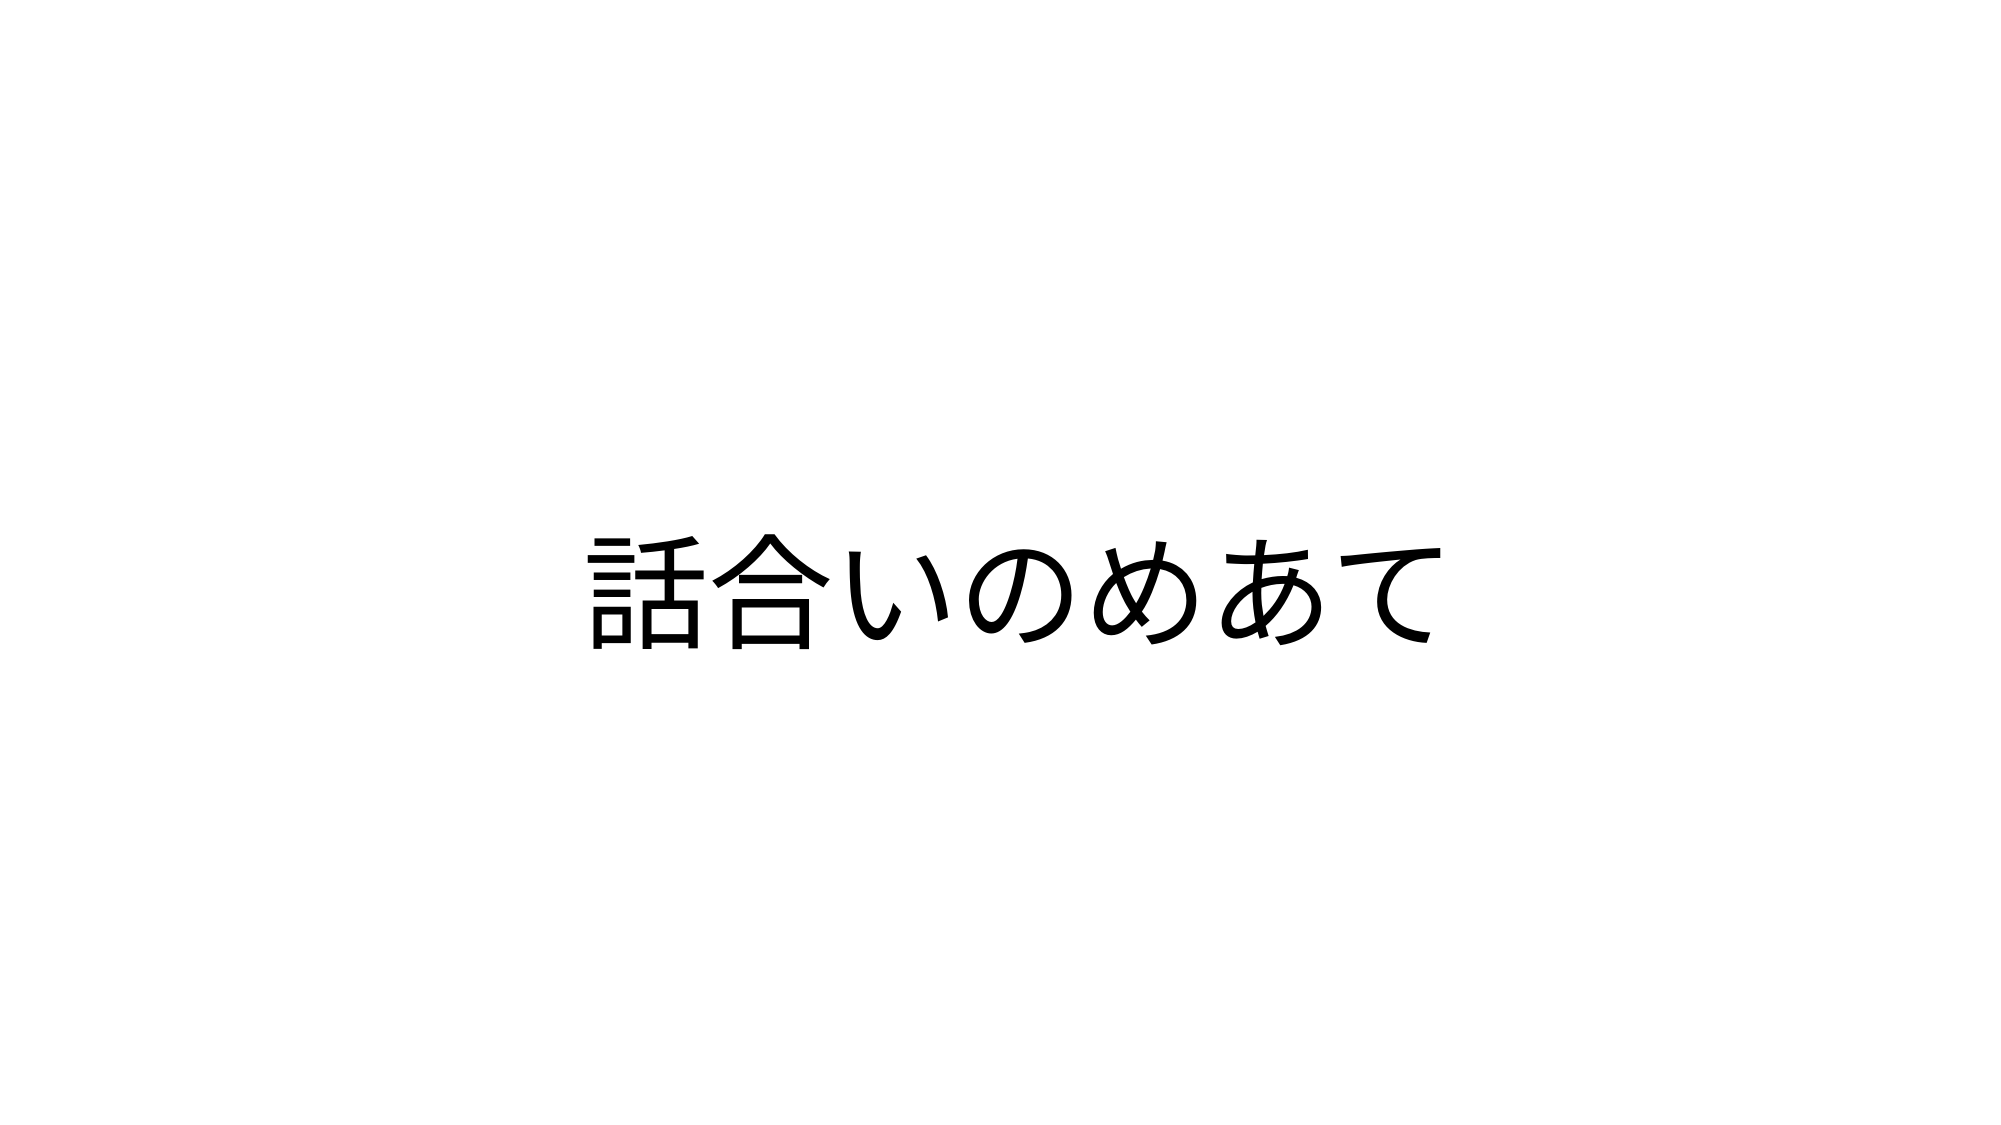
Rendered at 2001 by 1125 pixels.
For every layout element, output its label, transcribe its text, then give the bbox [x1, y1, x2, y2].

title 話合いのめあて [269, 282, 1770, 675]
